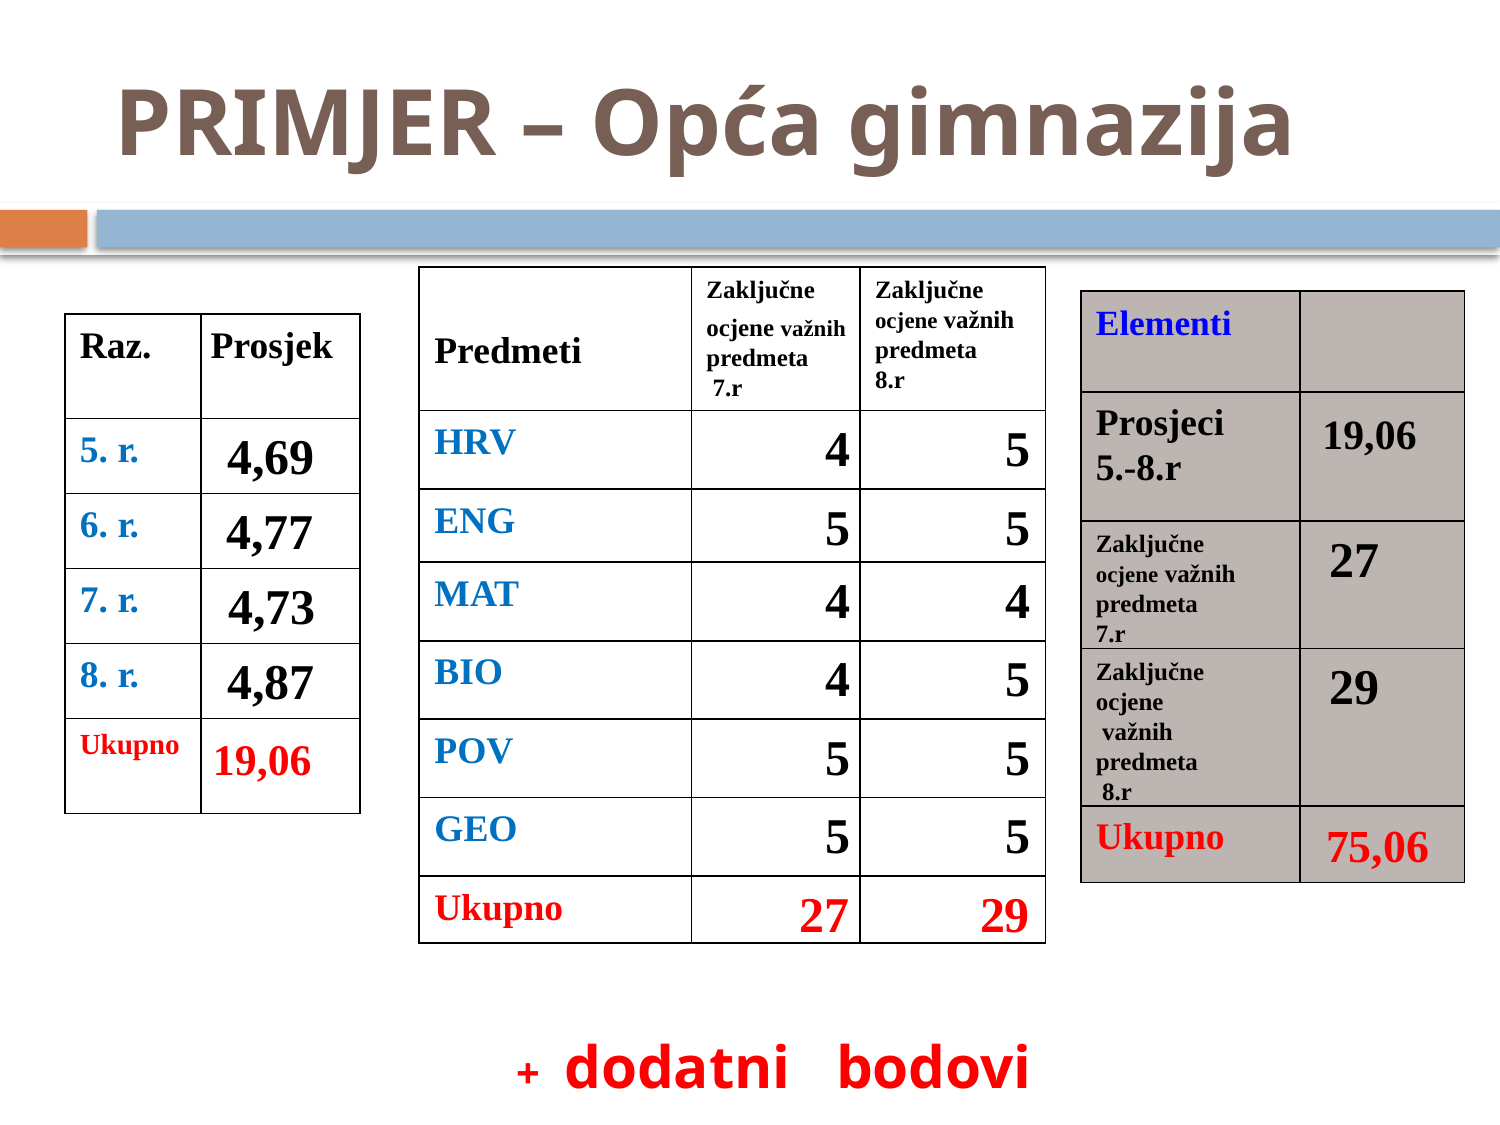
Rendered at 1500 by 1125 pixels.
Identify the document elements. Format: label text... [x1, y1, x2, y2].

table_cell 19,06 [202, 719, 359, 813]
table_cell GEO [420, 798, 691, 875]
table_cell Prosjeci 5.-8.r [1082, 393, 1299, 520]
table_cell 29 [861, 877, 1045, 942]
title PRIMJER – Opća gimnazija [99, 37, 1438, 201]
table_cell 5 [861, 490, 1045, 561]
table_cell 29 [1301, 649, 1464, 805]
table_cell 5 [861, 798, 1045, 875]
table_header Elementi [1082, 292, 1299, 391]
table_cell 5 [692, 490, 859, 561]
table_cell 5 [861, 642, 1045, 718]
table_cell BIO [420, 642, 691, 718]
table_cell 5 [861, 411, 1045, 488]
table_cell 4,77 [202, 494, 359, 568]
table_cell Ukupno [1082, 807, 1299, 882]
table_cell 6. r. [66, 494, 200, 568]
table_cell 4,69 [202, 419, 359, 493]
table_cell 27 [692, 877, 859, 942]
table_cell Zaključne ocjene važnih predmeta 8.r [1082, 649, 1299, 805]
table_cell ENG [420, 490, 691, 561]
table_header Raz. [66, 315, 200, 418]
table_header Zaključne ocjene važnih predmeta 8.r [861, 268, 1045, 410]
table_cell 5 [861, 720, 1045, 797]
table_cell 7. r. [66, 569, 200, 643]
text_box + dodatni bodovi [501, 1023, 1117, 1108]
table_cell 4 [692, 411, 859, 488]
table_cell 8. r. [66, 644, 200, 718]
table_header [1301, 292, 1464, 391]
table_cell 19,06 [1301, 393, 1464, 520]
table_cell 4,87 [202, 644, 359, 718]
table_cell 75,06 [1301, 807, 1464, 882]
table_cell 5. r. [66, 419, 200, 493]
table_cell POV [420, 720, 691, 797]
table_cell 5 [692, 720, 859, 797]
table_cell MAT [420, 563, 691, 640]
table_header Predmeti [420, 268, 691, 410]
table_cell 27 [1301, 522, 1464, 648]
table_header Prosjek [202, 315, 359, 418]
table_cell 4 [692, 642, 859, 718]
table_header Zaključne ocjene važnih predmeta 7.r [692, 268, 859, 410]
table_cell 4,73 [202, 569, 359, 643]
table_cell 4 [692, 563, 859, 640]
table_cell Ukupno [420, 877, 691, 942]
table_cell Ukupno [66, 719, 200, 813]
table_cell Zaključne ocjene važnih predmeta 7.r [1082, 522, 1299, 648]
table_cell 4 [861, 563, 1045, 640]
table_cell HRV [420, 411, 691, 488]
table_cell 5 [692, 798, 859, 875]
